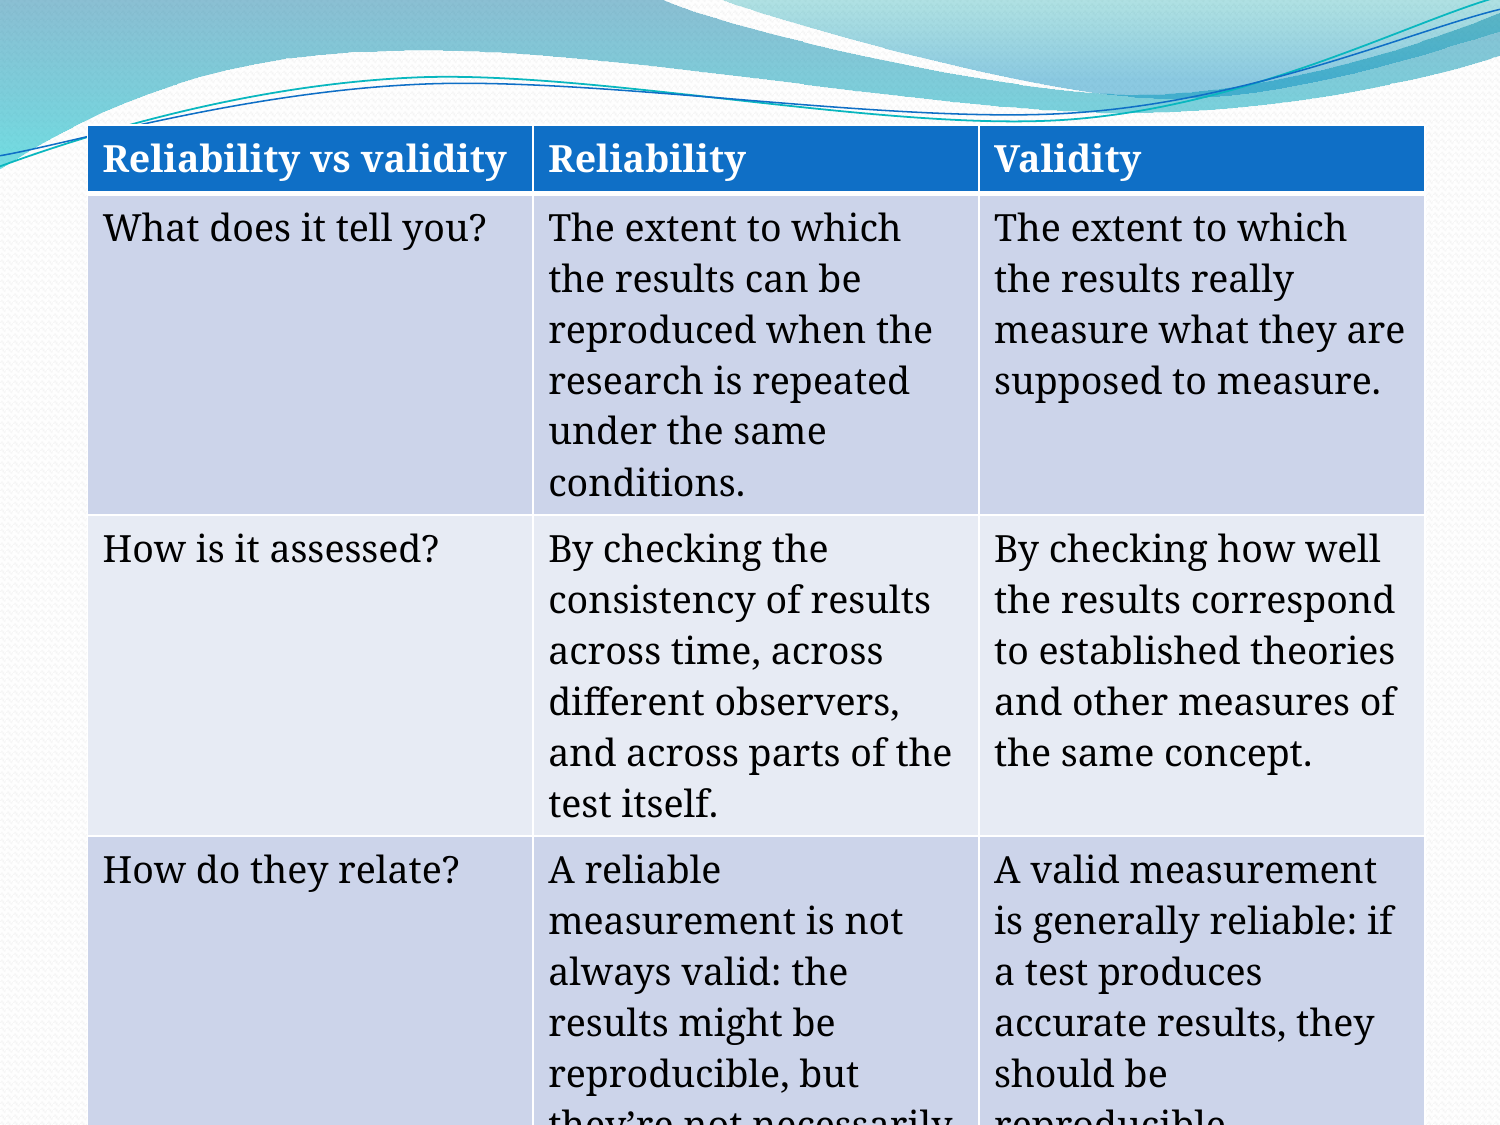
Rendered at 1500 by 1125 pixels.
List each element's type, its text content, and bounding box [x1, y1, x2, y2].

table_header Reliability [534, 126, 978, 191]
table_header Reliability vs validity [88, 126, 532, 191]
table_cell The extent to which the results really measure what they are supposed to measure. [980, 196, 1424, 514]
table_cell By checking how well the results correspond to established theories and other measures of the same concept. [980, 516, 1424, 835]
table_cell What does it tell you? [88, 196, 532, 514]
table_header Validity [980, 126, 1424, 191]
table_cell A valid measurement is generally reliable: if a test produces accurate results, they should be reproducible. [980, 837, 1424, 1125]
table_cell How do they relate? [88, 837, 532, 1125]
table_cell A reliable measurement is not always valid: the results might be reproducible, but they’re not necessarily correct. [534, 837, 978, 1125]
table_cell By checking the consistency of results across time, across different observers, and across parts of the test itself. [534, 516, 978, 835]
table_cell The extent to which the results can be reproduced when the research is repeated under the same conditions. [534, 196, 978, 514]
table_cell How is it assessed? [88, 516, 532, 835]
